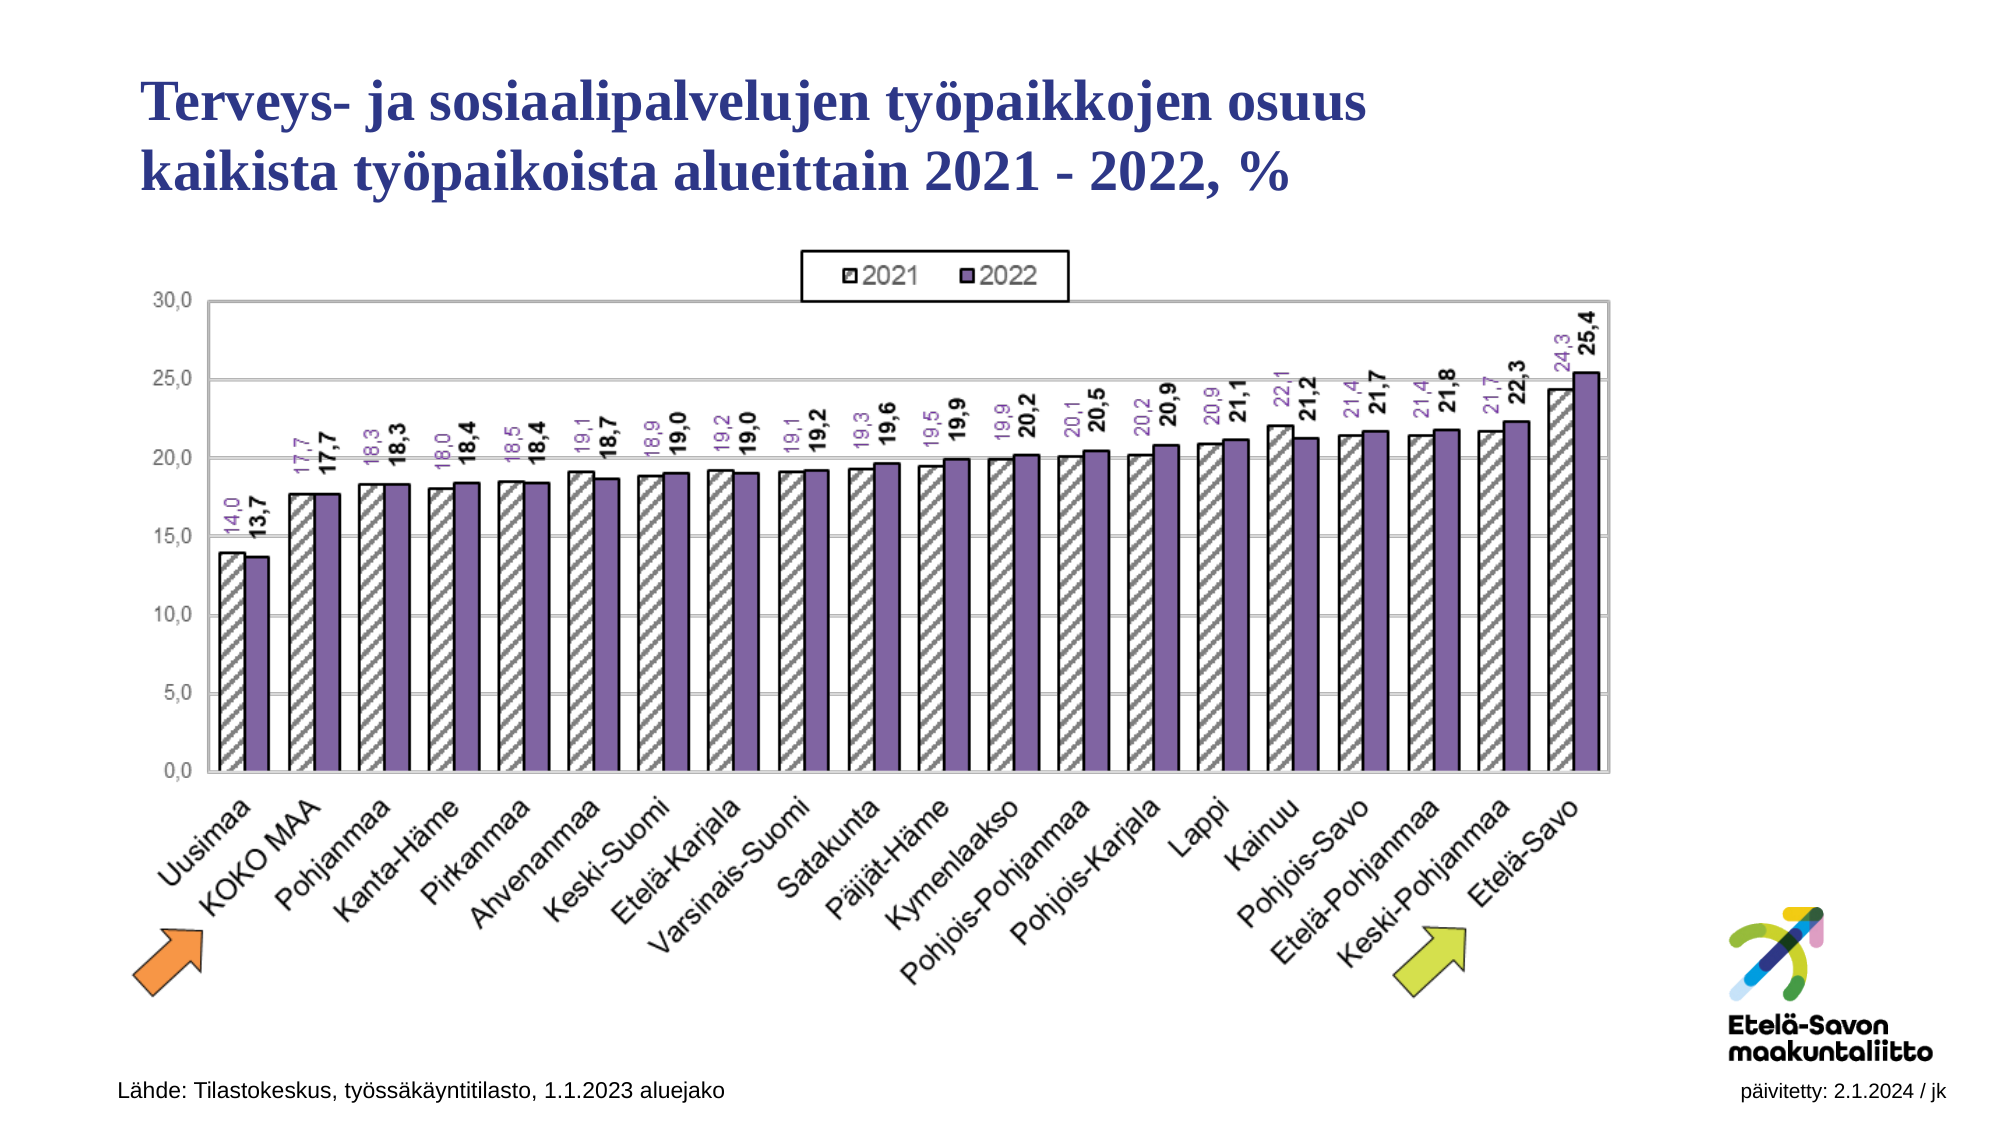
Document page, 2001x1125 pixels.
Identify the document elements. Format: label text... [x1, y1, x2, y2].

picture [125, 243, 1627, 1007]
title Terveys- ja sosiaalipalvelujen työpaikkojen osuus kaikista työpaikoista alueittain 2021 - 2022, % [125, 54, 1556, 140]
text_box Lähde: Tilastokeskus, työssäkäyntitilasto, 1.1.2023 aluejako päivitetty: 2.1.2024 / jk [102, 1067, 1993, 1118]
picture [1707, 907, 2000, 1125]
